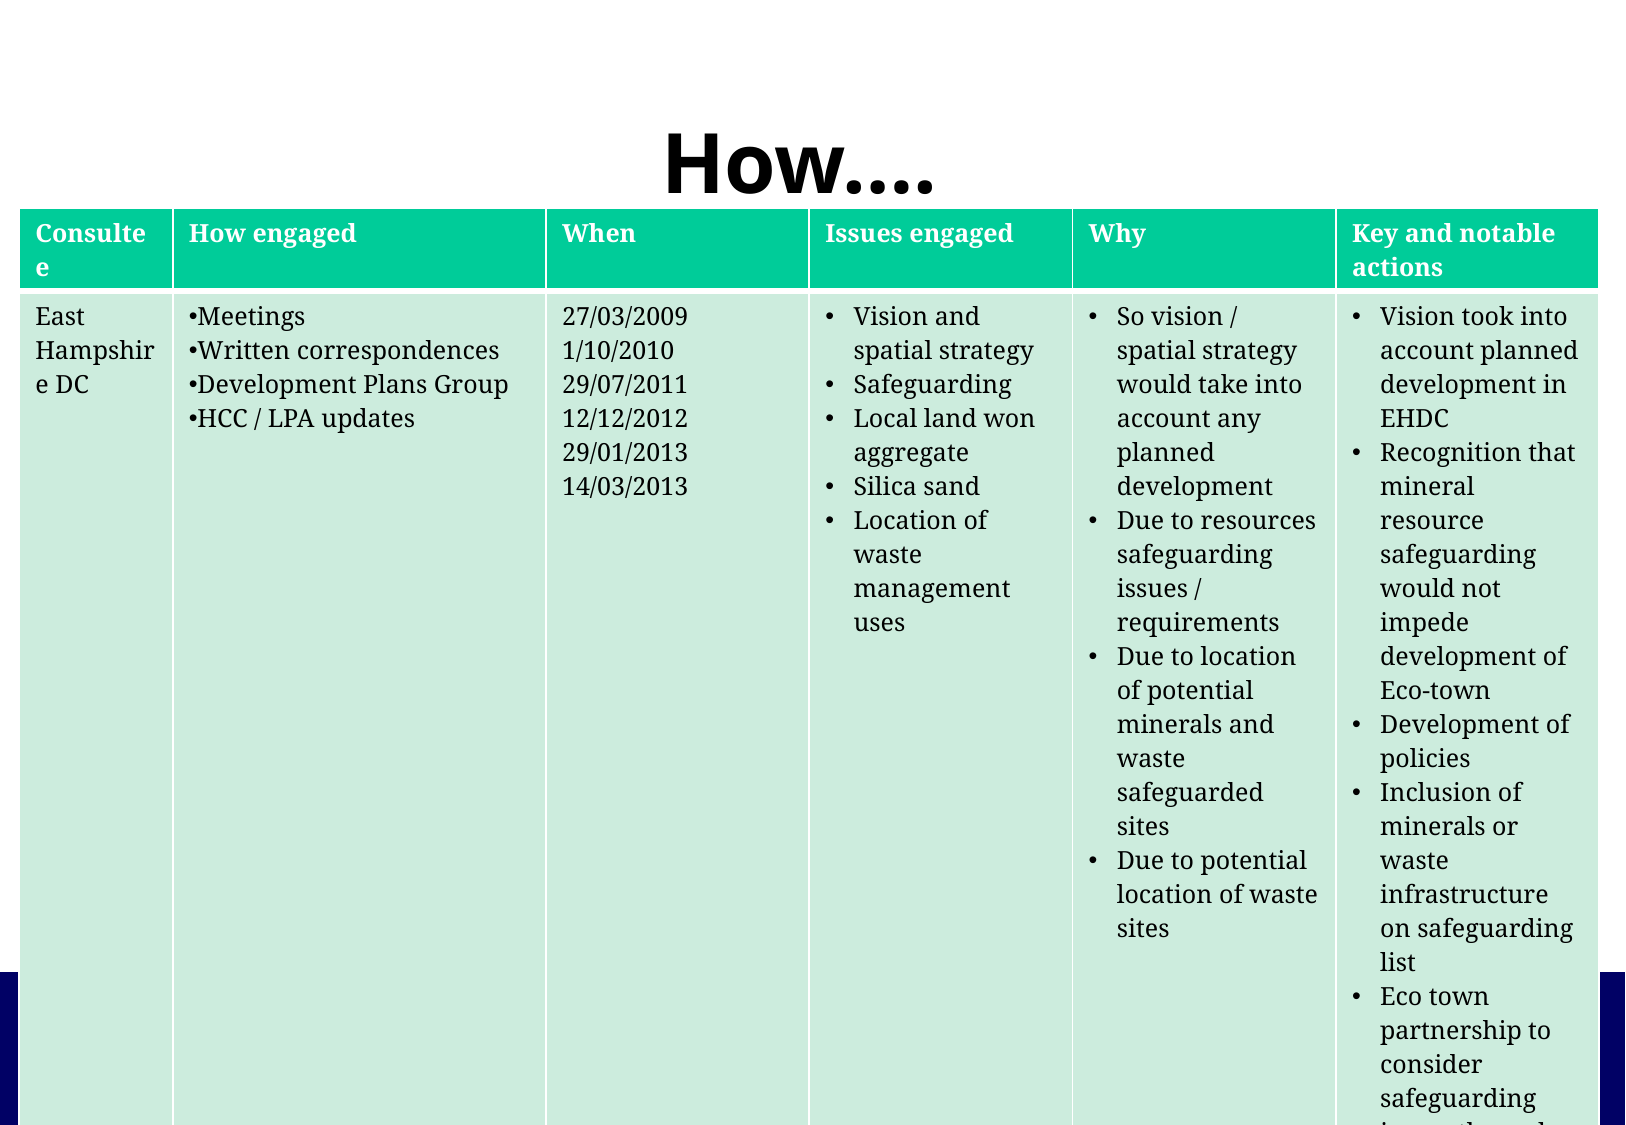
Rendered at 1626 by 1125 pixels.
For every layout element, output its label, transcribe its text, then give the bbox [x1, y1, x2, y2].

picture [0, 972, 18, 1125]
picture [1600, 972, 1625, 1125]
table_header How engaged [174, 209, 545, 288]
table_header When [547, 209, 808, 288]
table_cell East Hampshire DC [20, 294, 172, 1125]
table_cell So vision / spatial strategy would take into account any planned development Due to resources safeguarding issues / requirements Due to location of potential minerals and waste safeguarded sites Due to potential location of waste sites [1073, 294, 1335, 1125]
table_header Key and notable actions [1337, 209, 1598, 288]
table_header Consultee [20, 209, 172, 288]
table_cell Vision and spatial strategy Safeguarding Local land won aggregate Silica sand Location of waste management uses [810, 294, 1072, 1125]
table_header Issues engaged [810, 209, 1072, 288]
table_cell Meetings Written correspondences Development Plans Group HCC / LPA updates [174, 294, 545, 1125]
table_header Why [1073, 209, 1335, 288]
title How…. [108, 66, 1490, 207]
table_cell Vision took into account planned development in EHDC Recognition that mineral resource safeguarding would not impede development of Eco-town Development of policies Inclusion of minerals or waste infrastructure on safeguarding list Eco town partnership to consider safeguarding issues through Masterplanning [1337, 294, 1598, 1125]
table_cell 27/03/2009 1/10/2010 29/07/2011 12/12/2012 29/01/2013 14/03/2013 [547, 294, 808, 1125]
